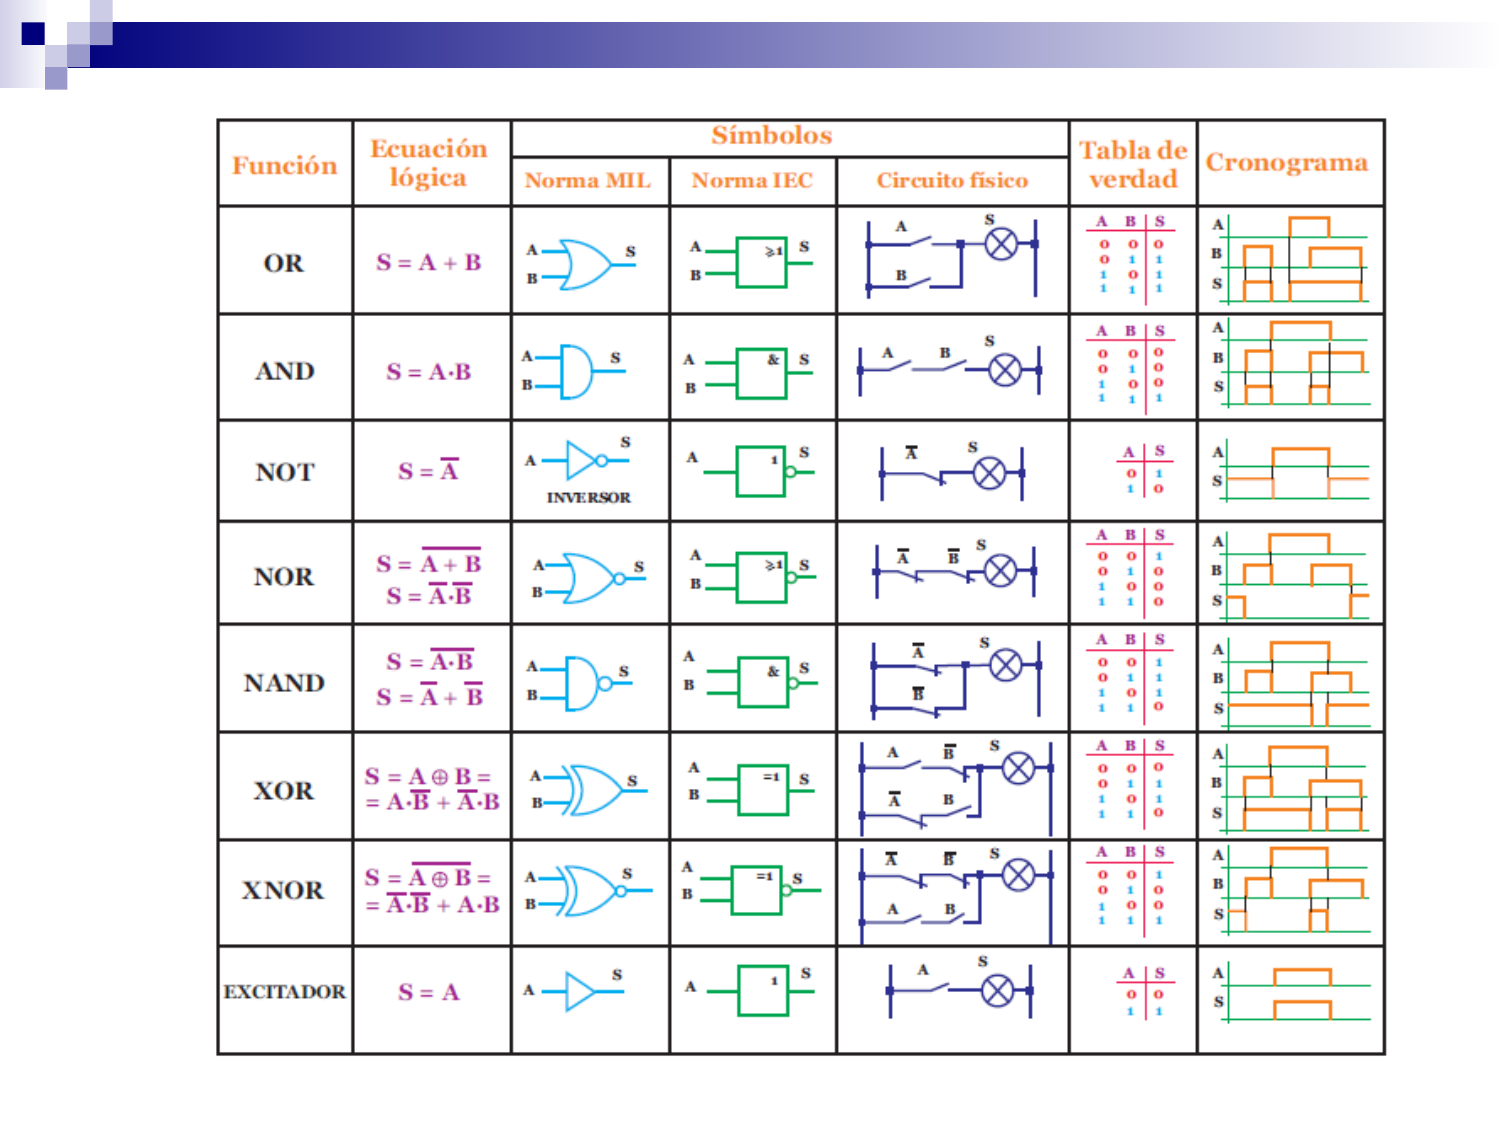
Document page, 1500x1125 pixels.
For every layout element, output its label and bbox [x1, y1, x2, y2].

picture [183, 112, 1405, 1083]
